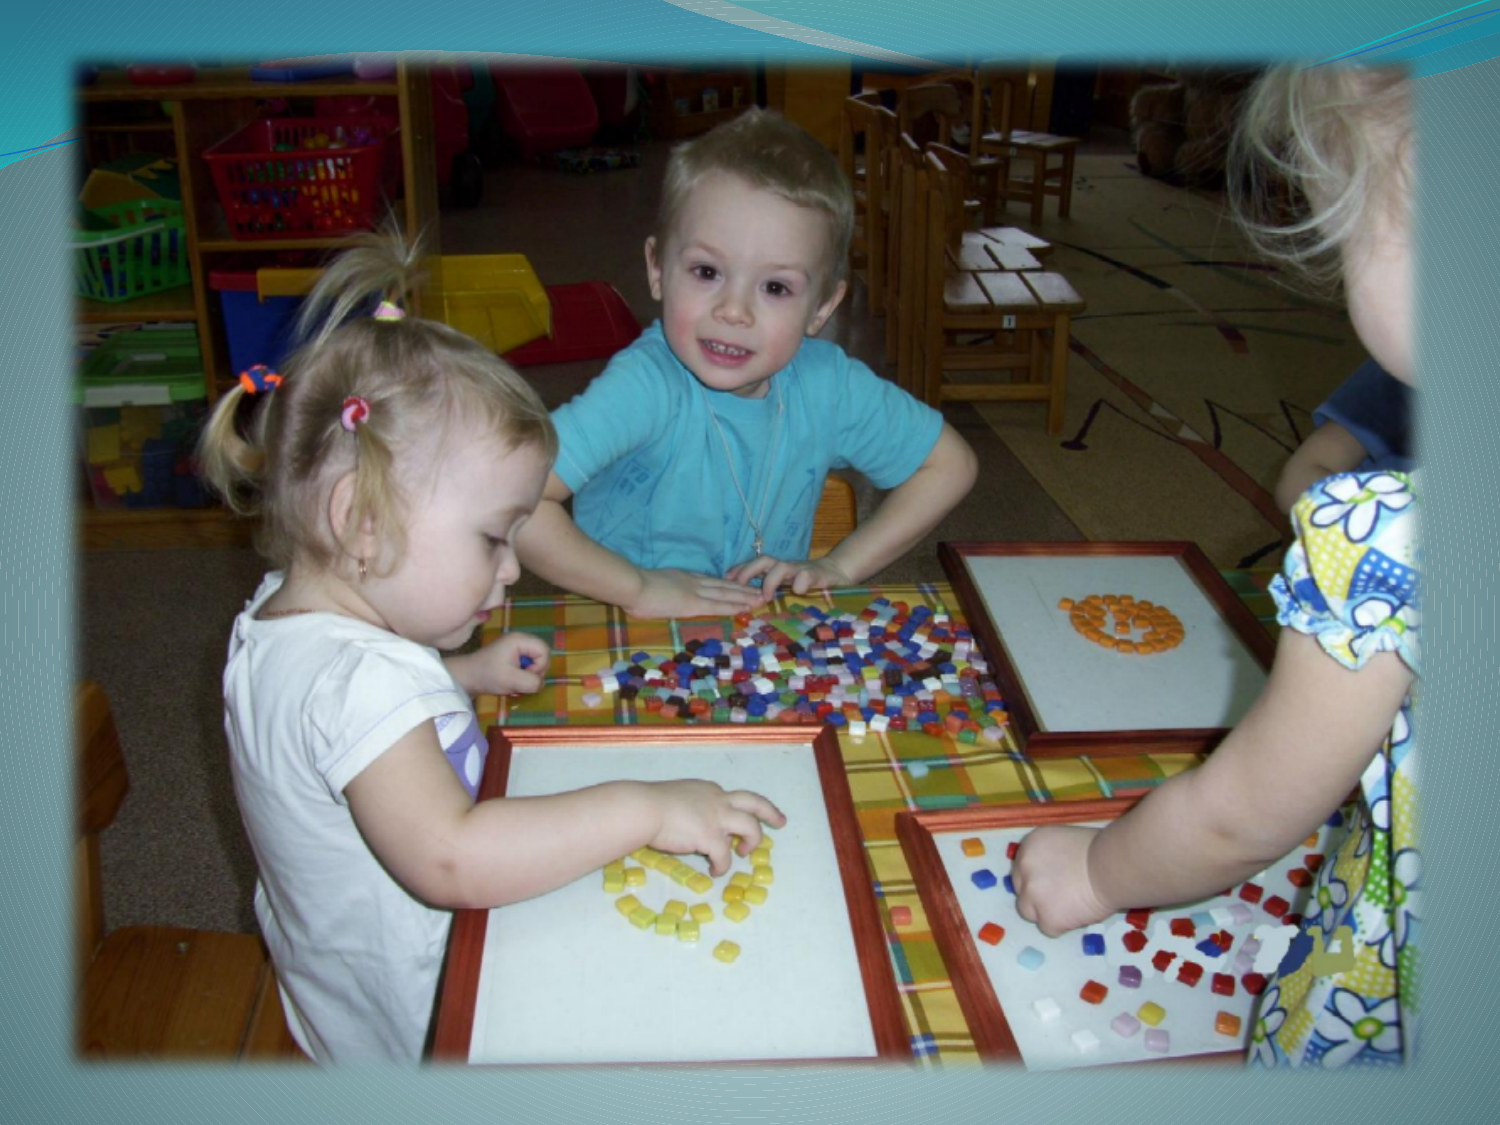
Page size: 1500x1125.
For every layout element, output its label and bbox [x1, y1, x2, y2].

list [58, 46, 1430, 1079]
